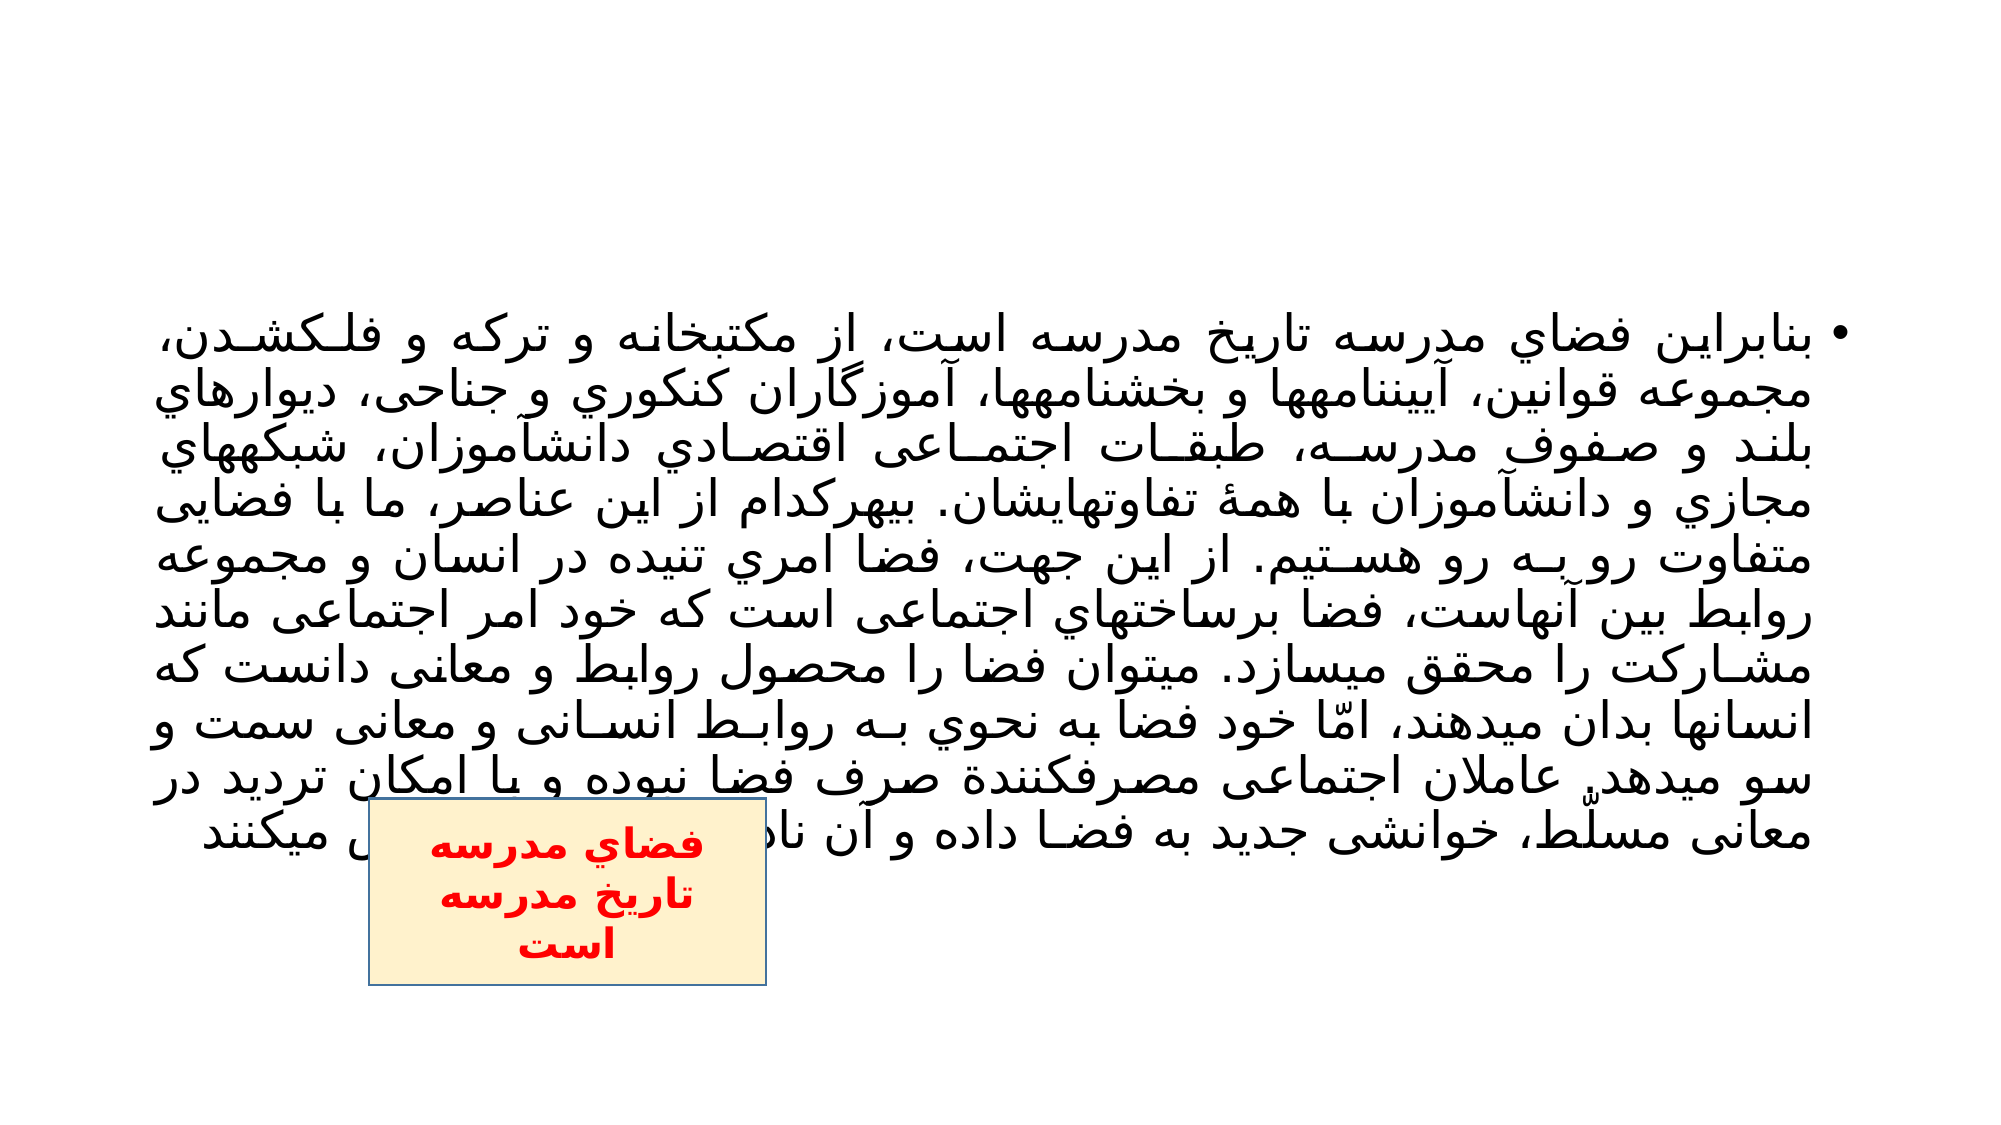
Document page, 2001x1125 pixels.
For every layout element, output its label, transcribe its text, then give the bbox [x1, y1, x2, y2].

text_box فضاي مدرسه تاریخ مدرسه است [368, 797, 767, 986]
list بنابراین فضاي مدرسه تاریخ مدرسه است، از مکتبخانه و ترکه و فلـکشـدن، مجموعه قوانین، آییننامهها و بخشنامهها، آموزگاران کنکوري و جناحی، دیوارهاي بلند و صفوف مدرسـه، طبقـات اجتمـاعی اقتصـادي دانشآموزان، شبکههاي مجازي و دانشآموزان با همۀ تفاوتهایشان. بیهرکدام از این عناصر، ما با فضایی متفاوت رو بـه رو هسـتیم. از این جهت، فضا امري تنیده در انسان و مجموعه روابط بین آنهاست، فضا برساختهاي اجتماعی است که خود امر اجتماعی مانند مشـارکت را محقق میسازد. میتوان فضا را محصول روابط و معانی دانست که انسانها بدان میدهند، امّا خود فضا به نحوي بـه روابـط انسـانی و معانی سمت و سو میدهد. عاملان اجتماعی مصرفکنندة صرف فضا نبوده و با امکان تردید در معانی مسلّط، خوانشی جدید به فضـا داده و آن نادیده و حتی منکوبش میکنند [137, 299, 1863, 1014]
